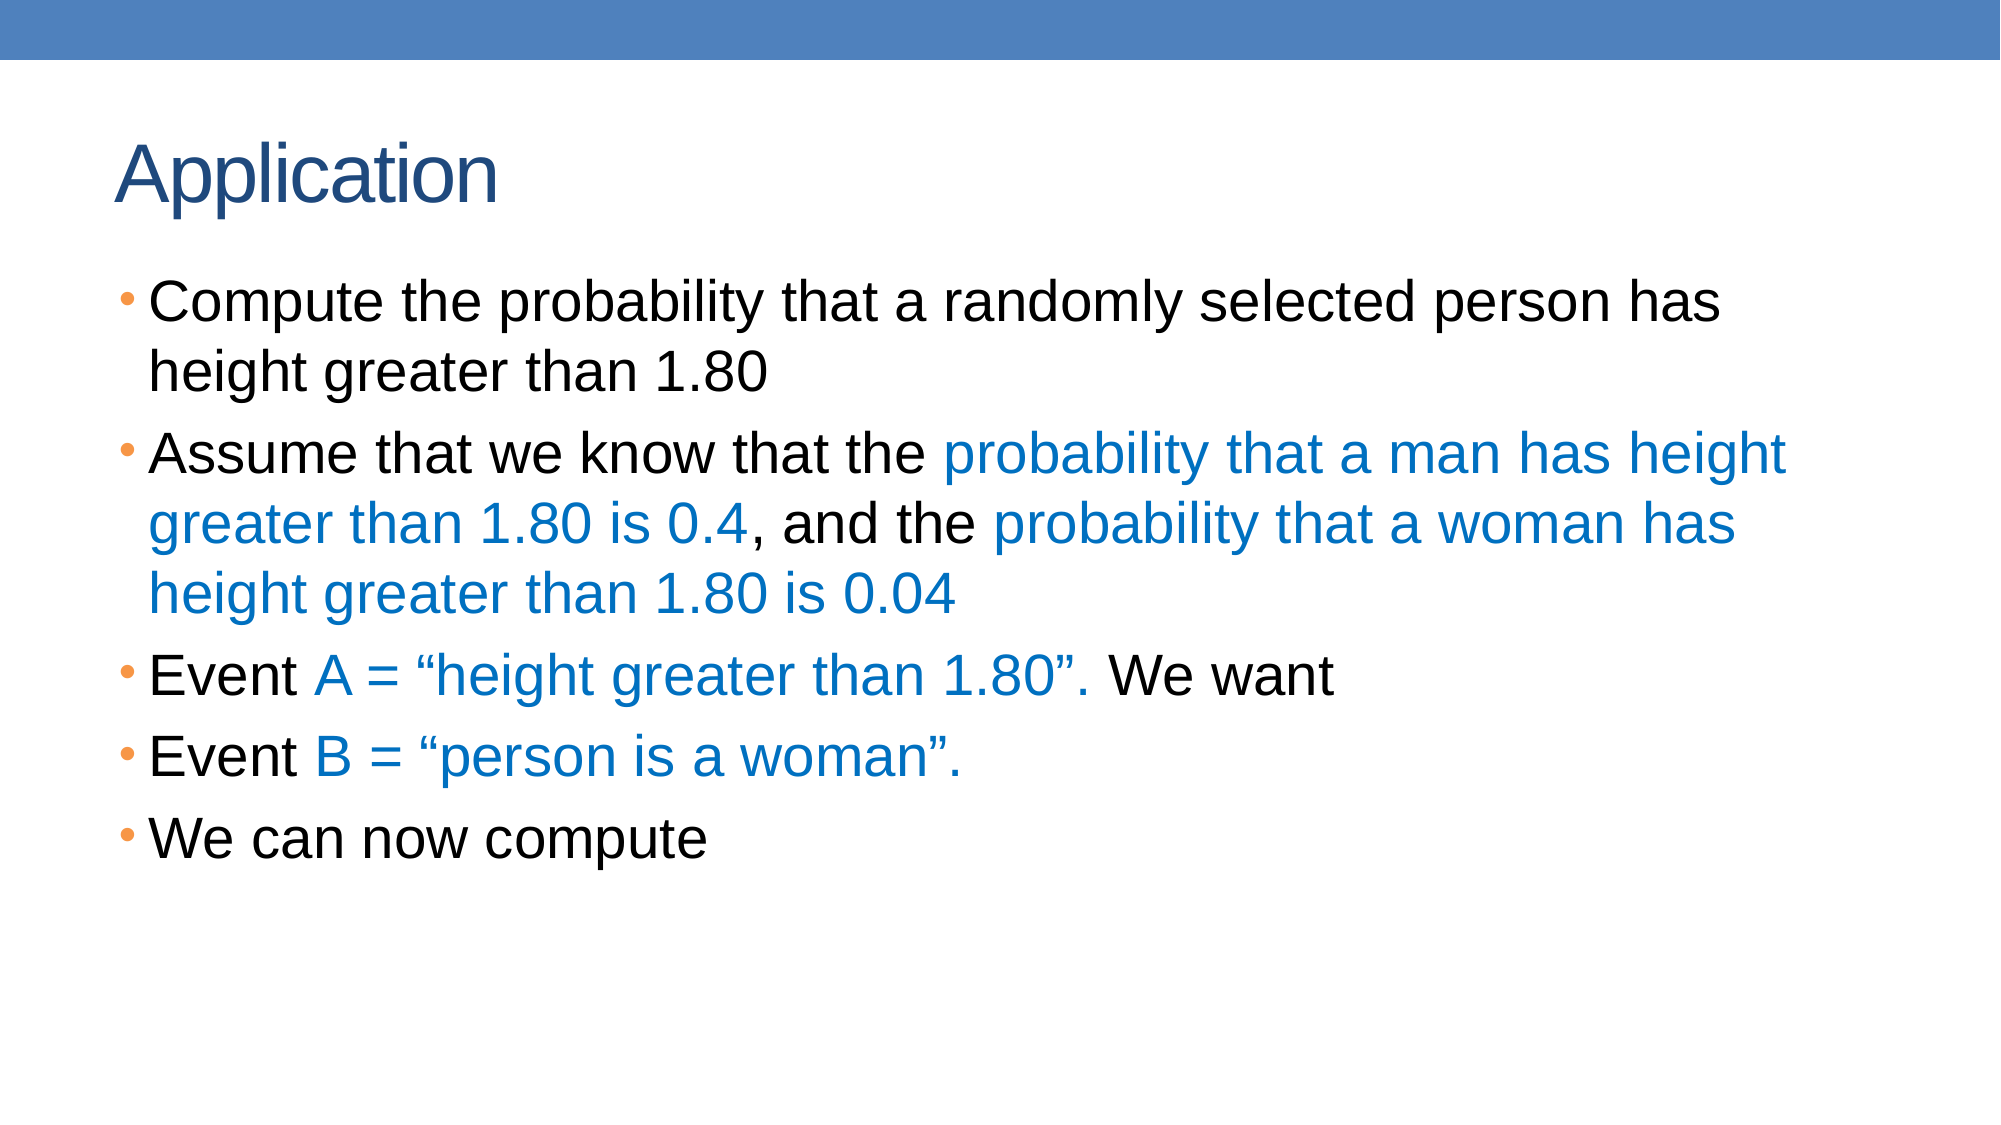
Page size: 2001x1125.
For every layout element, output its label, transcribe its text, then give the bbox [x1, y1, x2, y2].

title Application [99, 87, 1900, 250]
